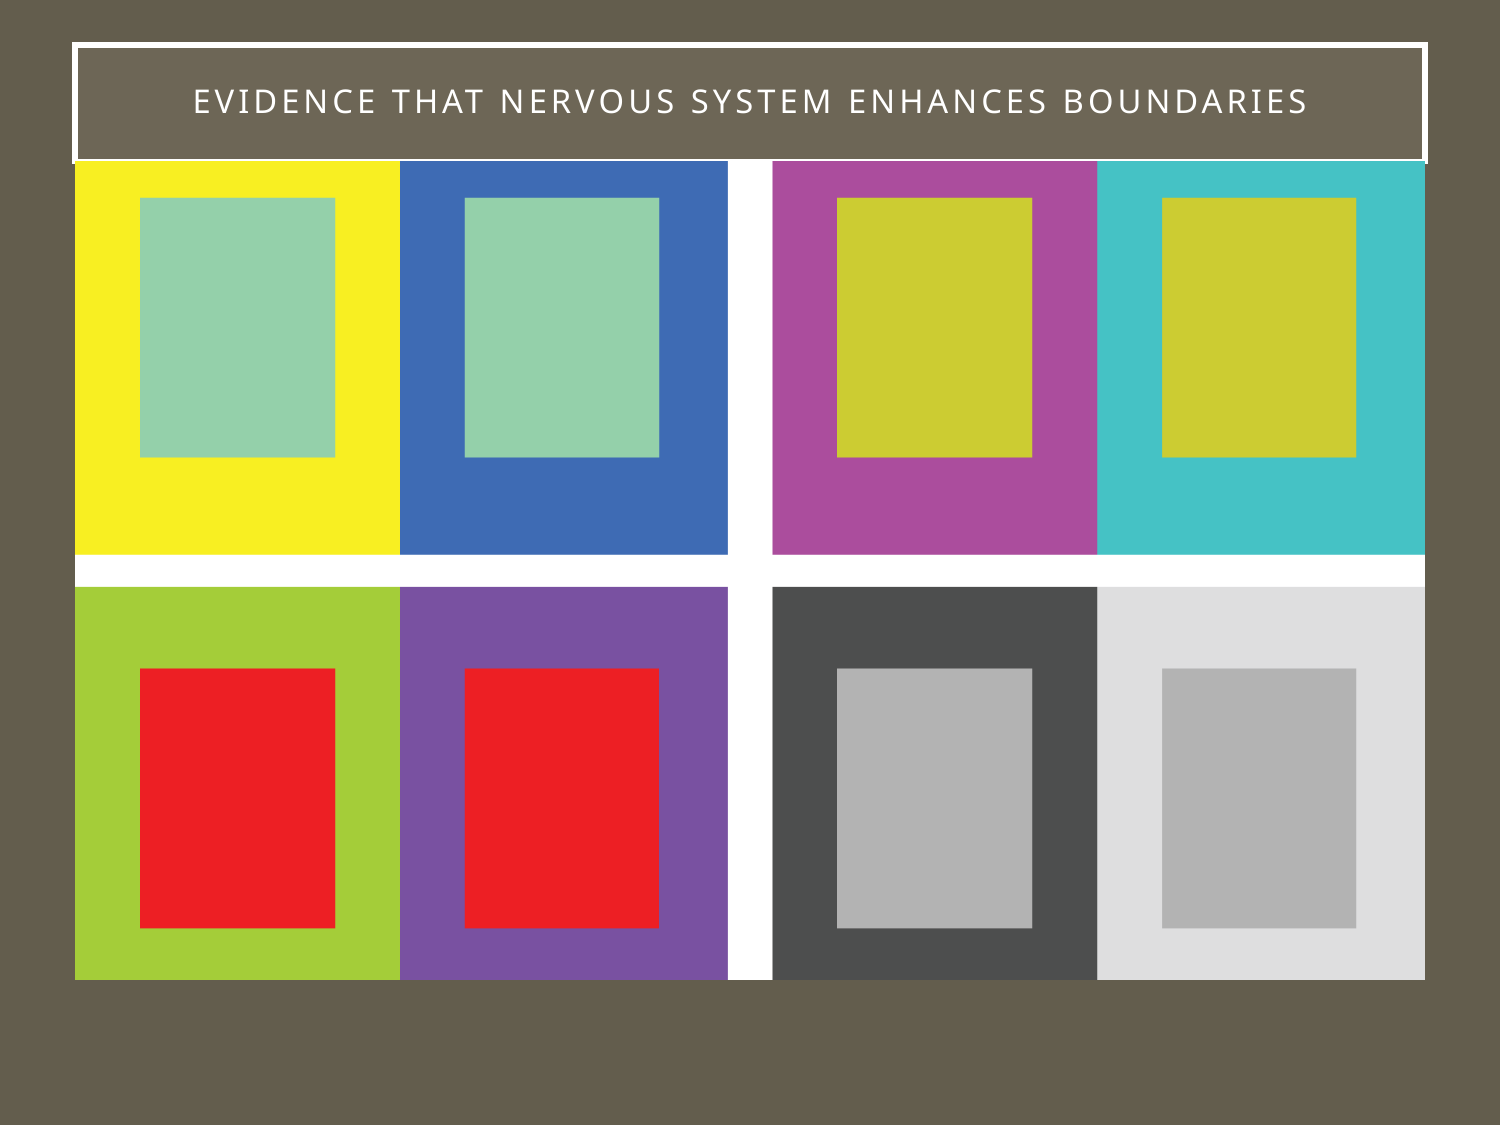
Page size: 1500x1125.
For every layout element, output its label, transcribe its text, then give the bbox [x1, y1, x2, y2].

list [74, 161, 1425, 980]
title Evidence that nervous system enhances boundaries [72, 42, 1428, 164]
